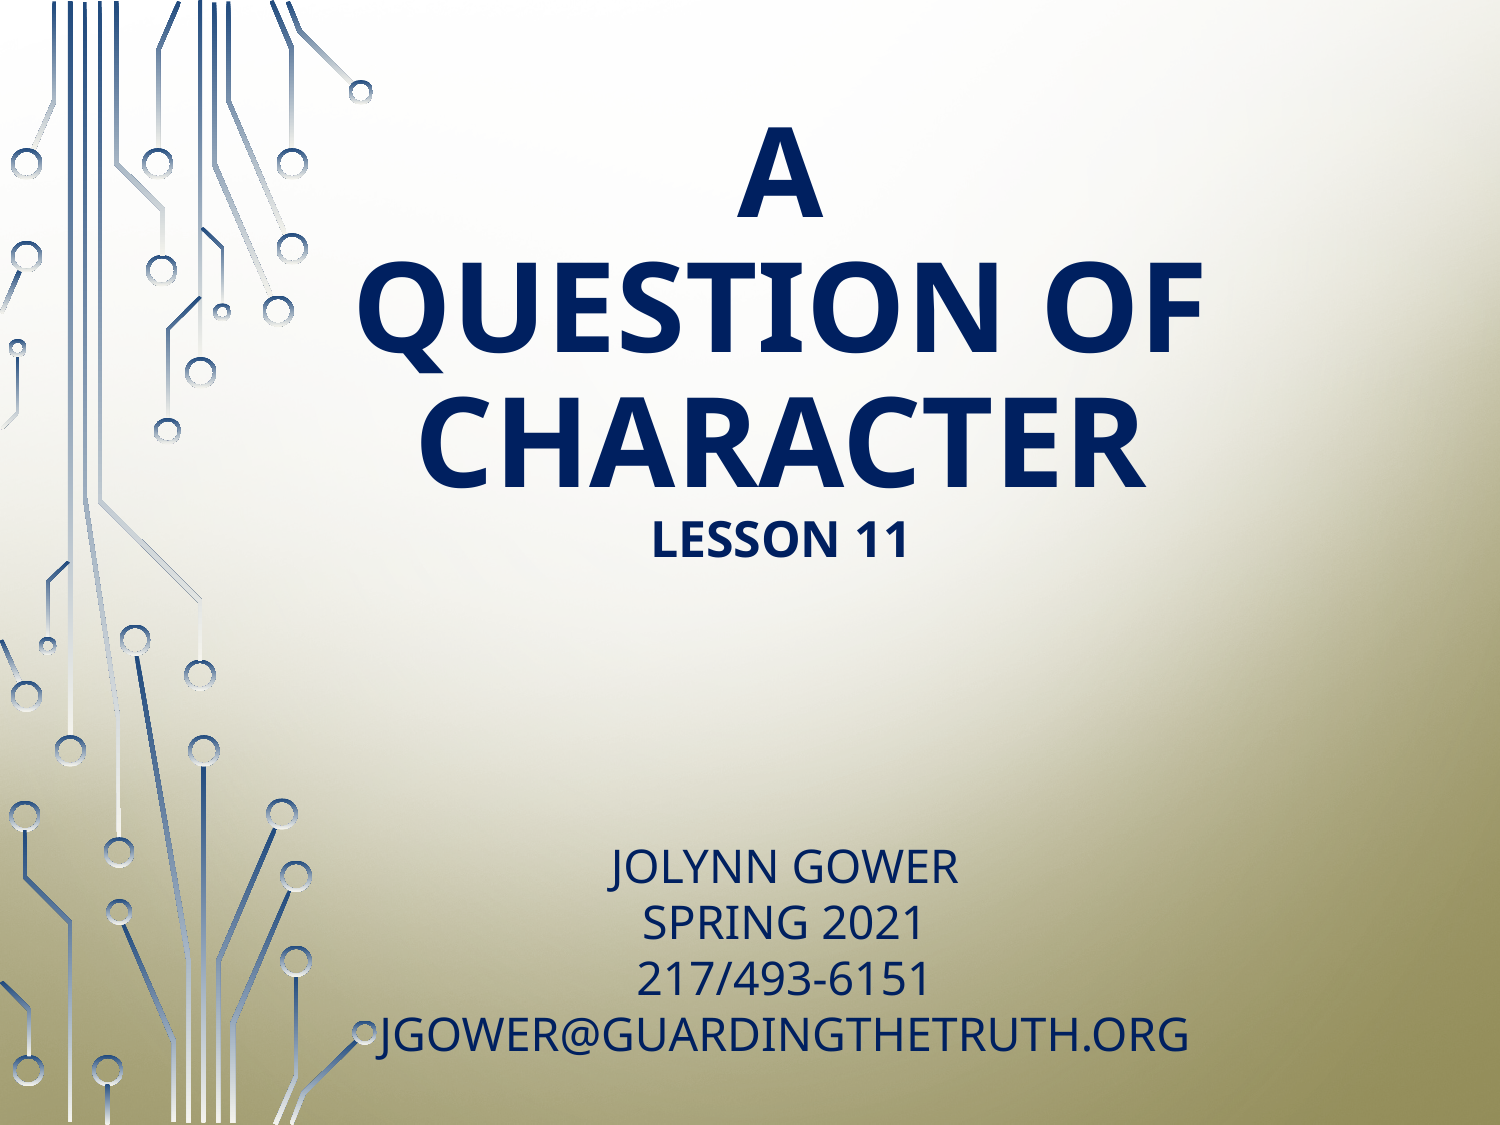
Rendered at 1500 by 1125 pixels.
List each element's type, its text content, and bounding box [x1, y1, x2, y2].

subtitle jOlYNN GOWER Spring 2021 217/493-6151 JGOWER@GUARDINGTHETRUTH.ORG [143, 829, 1427, 1070]
title A question of character Lesson 11 [240, 184, 1322, 576]
